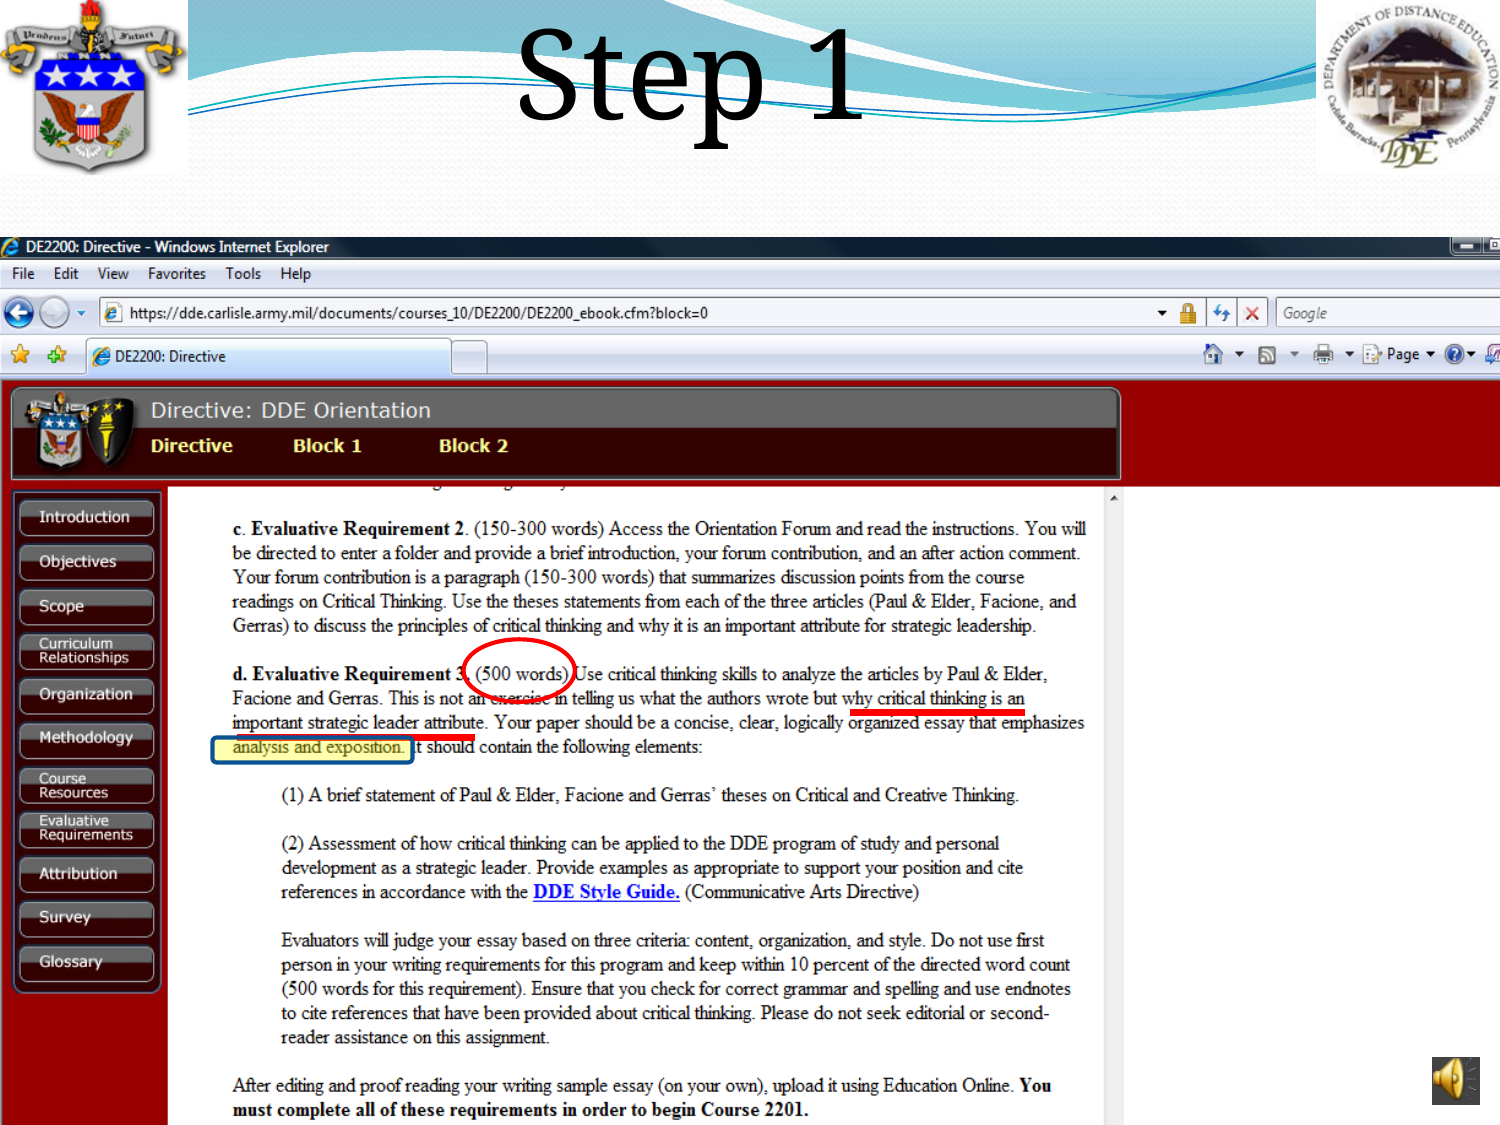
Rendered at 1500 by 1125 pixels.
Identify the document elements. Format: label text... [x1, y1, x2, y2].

picture [0, 0, 188, 175]
picture [0, 237, 1500, 1125]
text_box Step 1 [499, 0, 888, 153]
picture [1316, 0, 1500, 176]
